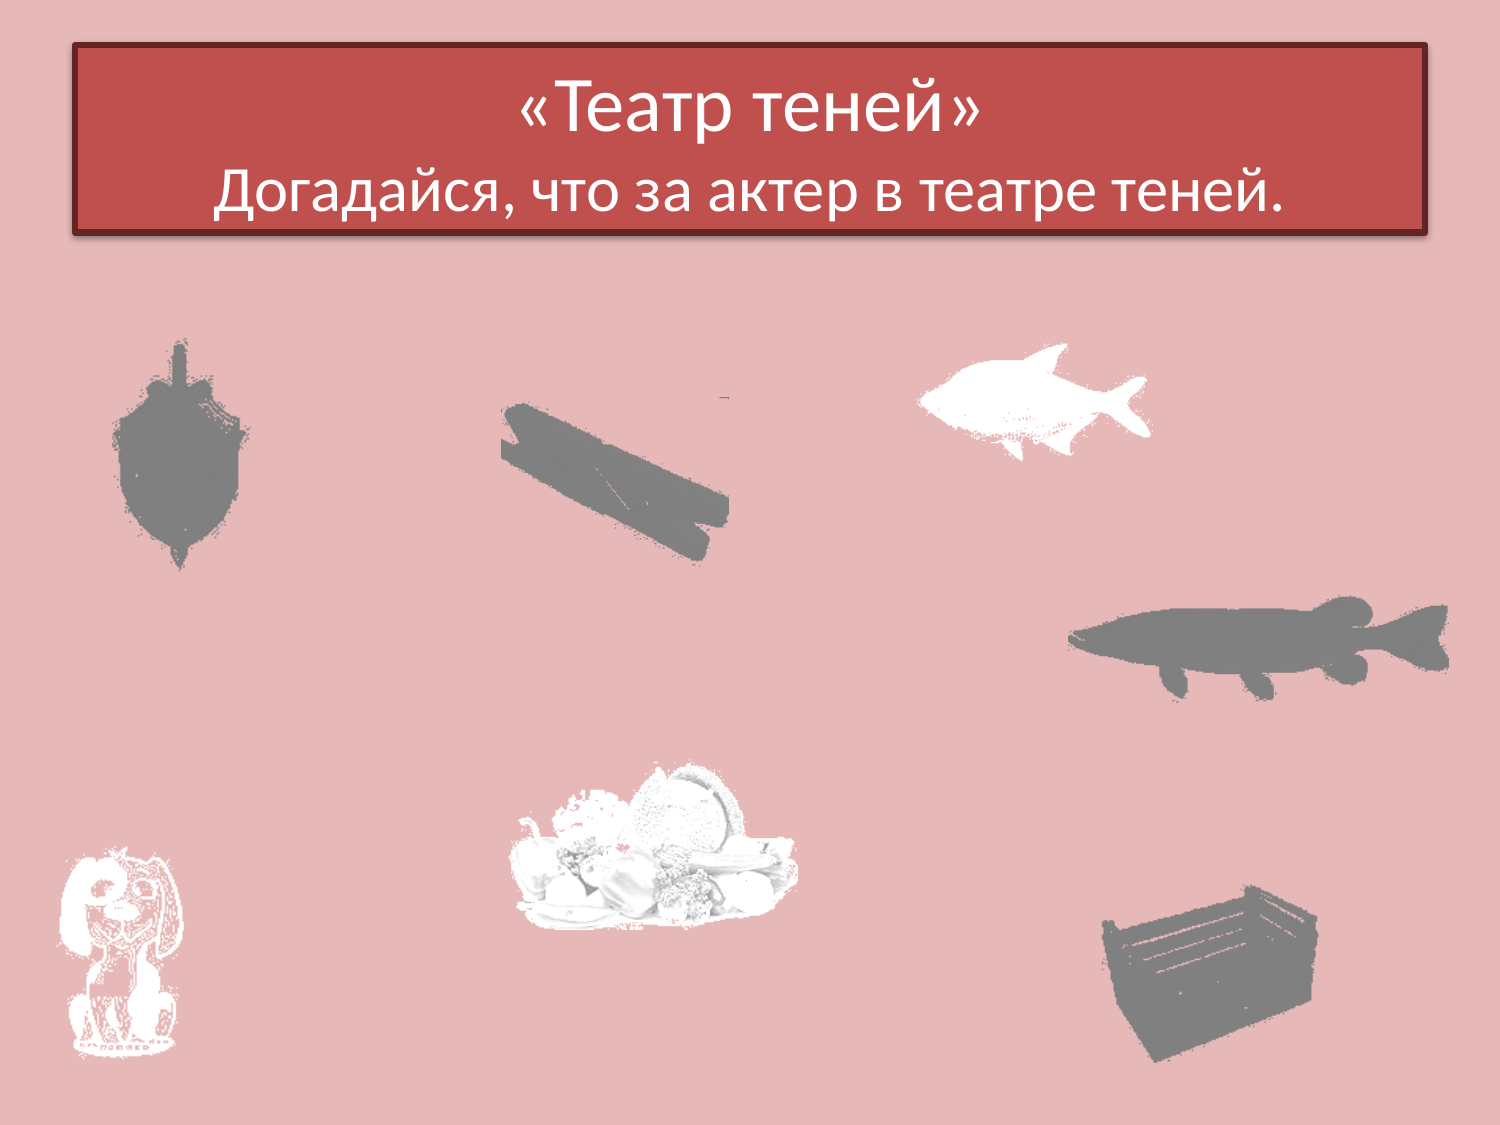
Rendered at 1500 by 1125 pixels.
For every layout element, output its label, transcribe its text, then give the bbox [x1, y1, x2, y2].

picture [100, 337, 259, 573]
picture [501, 739, 807, 930]
picture [879, 314, 1184, 492]
picture [1068, 869, 1353, 1083]
picture [41, 833, 203, 1069]
title «Театр теней» Догадайся, что за актер в театре теней. [72, 42, 1428, 236]
picture [1068, 562, 1449, 704]
picture [501, 396, 729, 575]
